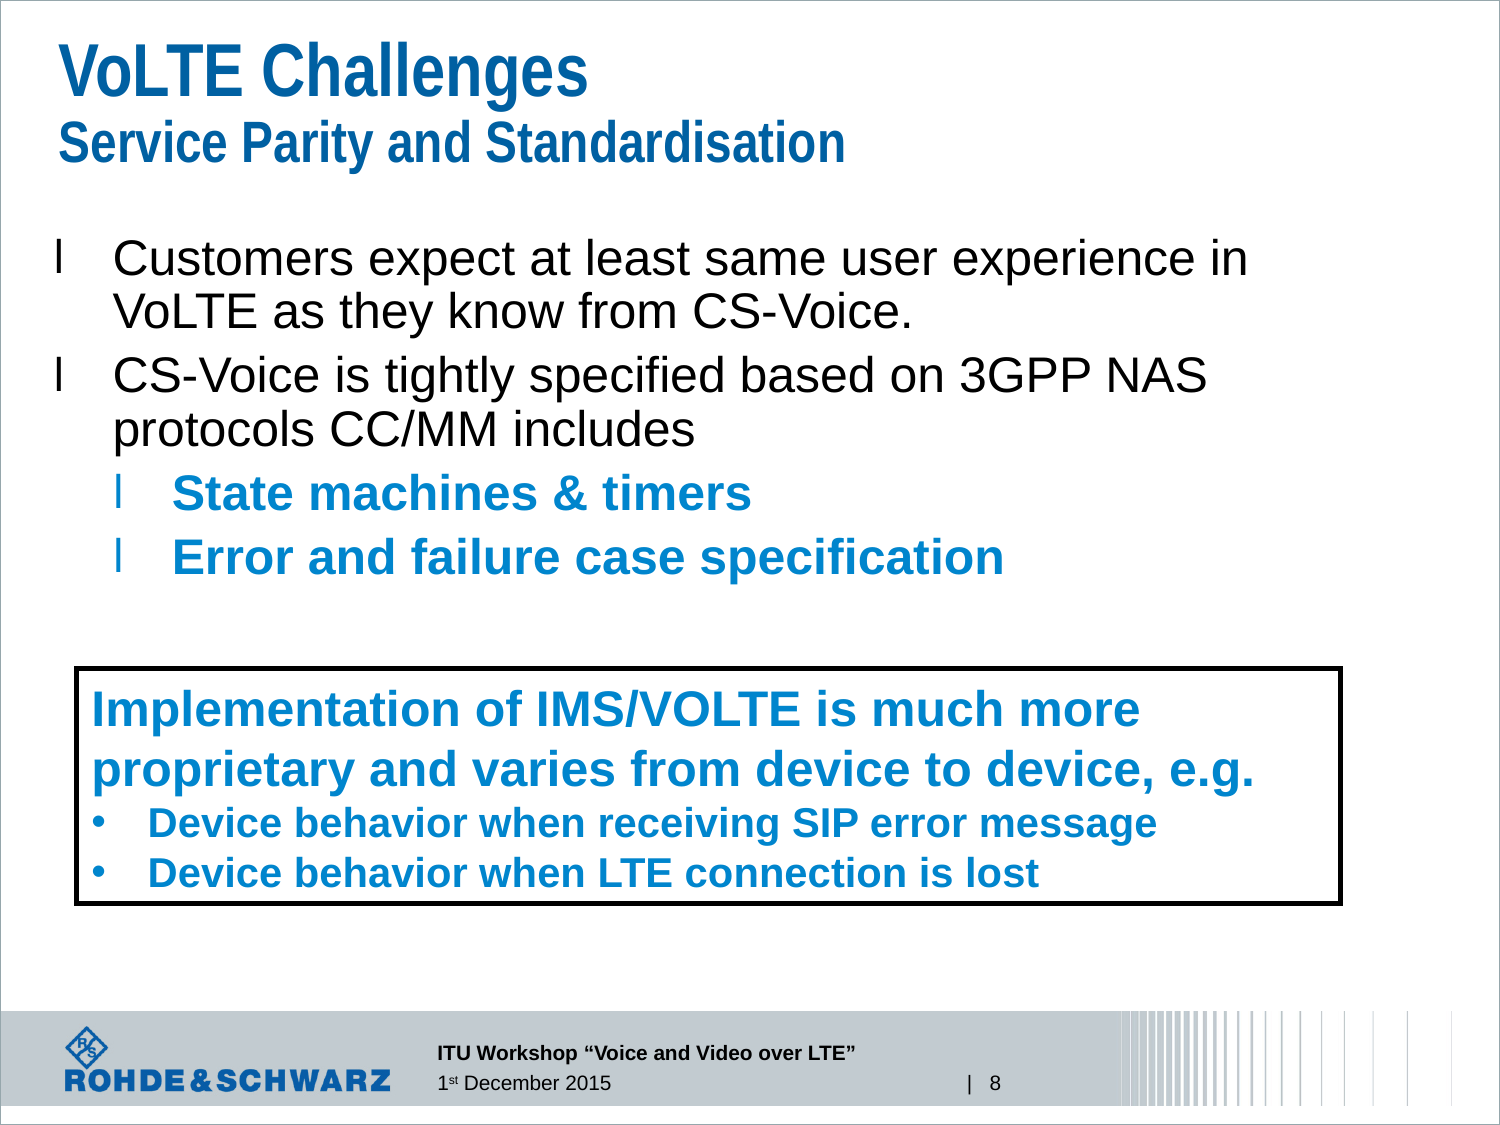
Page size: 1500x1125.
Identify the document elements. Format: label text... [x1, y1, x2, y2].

list Customers expect at least same user experience in VoLTE as they know from CS-Voice. CS-Voice is tightly specified based on 3GPP NAS protocols CC/MM includes State machines & timers Error and failure case specification [53, 231, 1365, 1024]
title VoLTE Challenges Service Parity and Standardisation [58, 31, 1317, 177]
picture [1, 1011, 1499, 1106]
text_box Implementation of IMS/VOLTE is much more proprietary and varies from device to device, e.g. Device behavior when receiving SIP error message Device behavior when LTE connection is lost [76, 668, 1341, 904]
